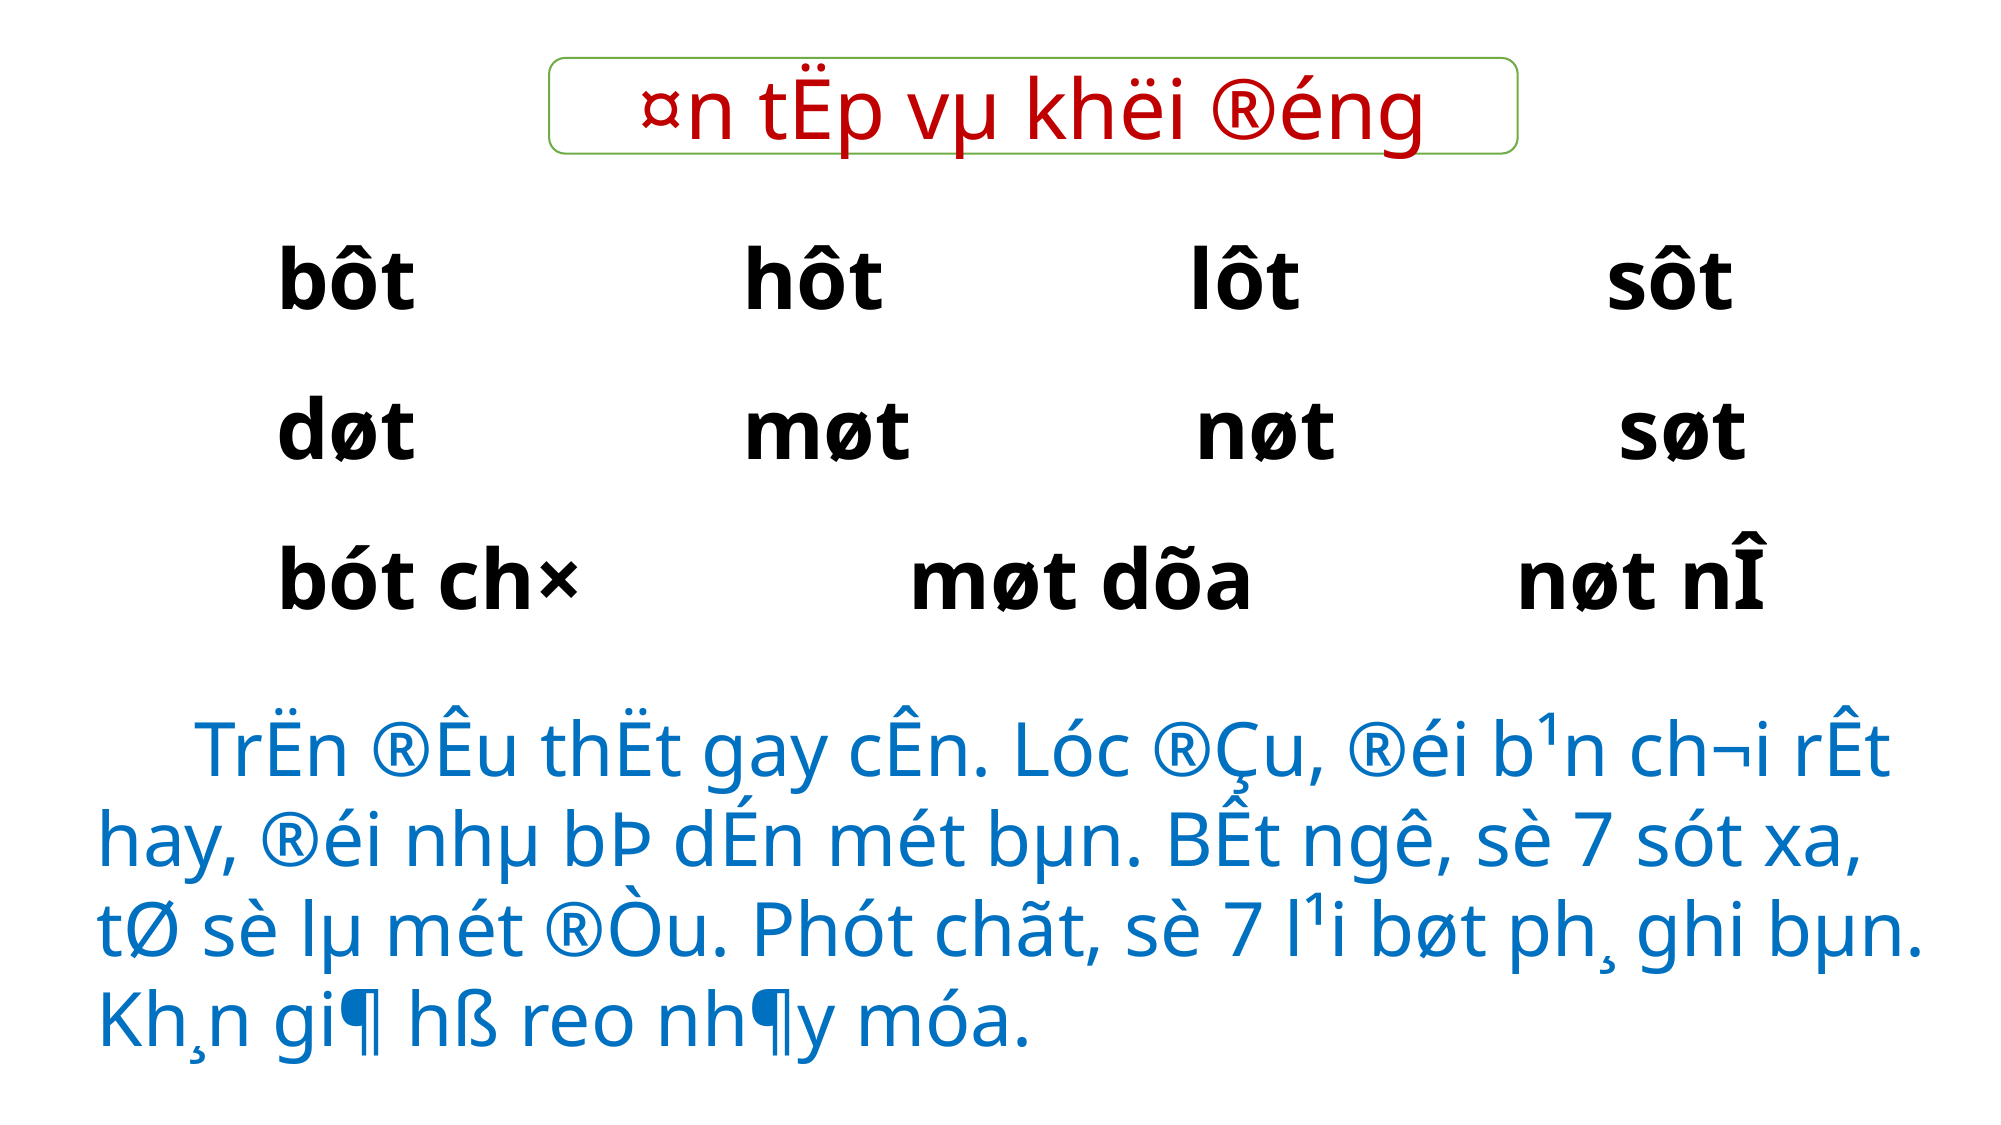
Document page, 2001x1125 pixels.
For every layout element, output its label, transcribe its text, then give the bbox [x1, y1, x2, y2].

text_box ¤n tËp vµ khëi ®éng [548, 56, 1519, 155]
text_box TrËn ®Êu thËt gay cÊn. Lóc ®Çu, ®éi b¹n ch¬i rÊt hay, ®éi nhµ bÞ dÉn mét bµn. BÊt ngê, sè 7 sót xa, tØ sè lµ mét ®Òu. Phót chãt, sè 7 l¹i bøt ph¸ ghi bµn. Kh¸n gi¶ hß reo nh¶y móa. [82, 694, 1985, 1070]
text_box bôt hôt lôt sôt døt møt nøt søt bót ch× møt dõa nøt nÎ [261, 168, 2000, 634]
